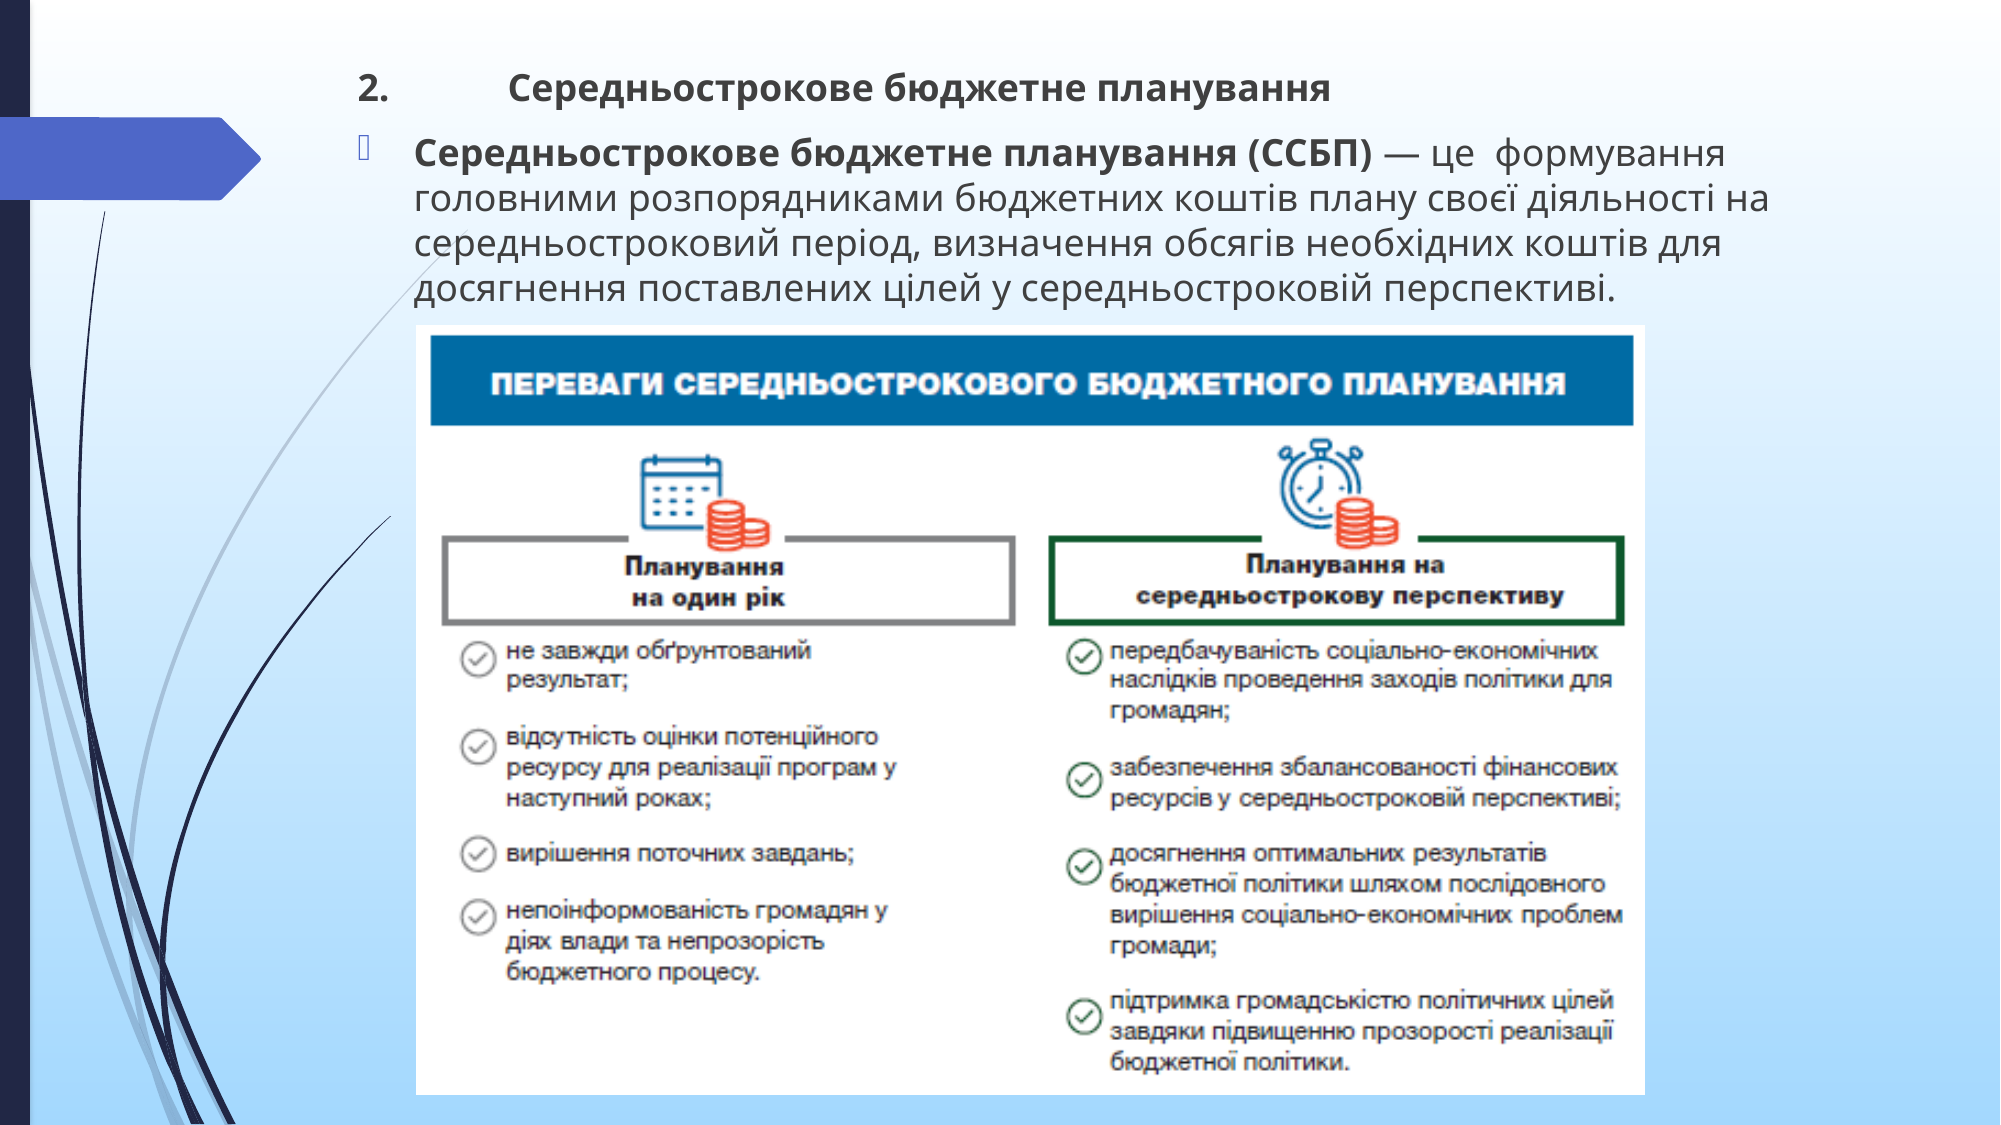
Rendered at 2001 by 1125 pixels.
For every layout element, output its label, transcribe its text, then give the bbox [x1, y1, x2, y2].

list 2. Середньострокове бюджетне планування Середньострокове бюджетне планування (ССБП) — це формування головними розпорядниками бюджетних коштів плану своєї діяльності на середньостроковий період, визначення обсягів необхідних коштів для досягнення поставлених цілей у середньостроковій перспективі. [342, 55, 1888, 1064]
picture [416, 325, 1646, 1095]
